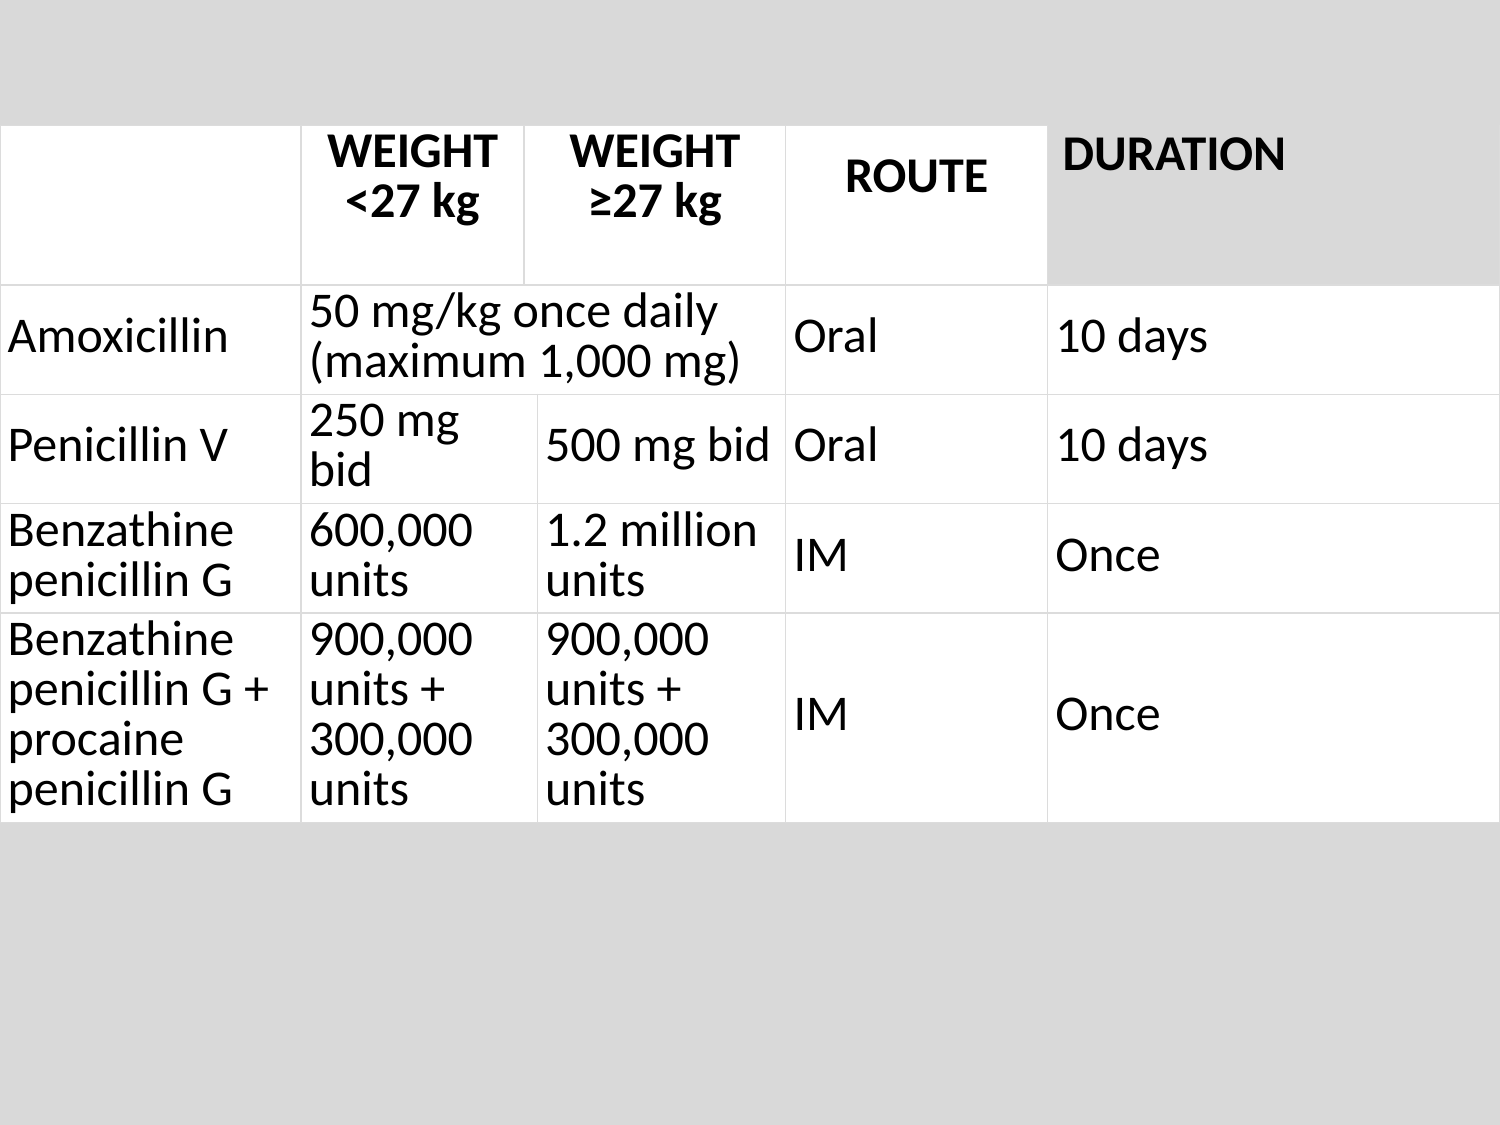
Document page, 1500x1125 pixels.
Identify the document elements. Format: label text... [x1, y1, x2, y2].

table_cell 250 mg bid [302, 395, 537, 503]
table_cell Once [1048, 614, 1499, 822]
table_cell 900,000 units + 300,000 units [538, 614, 785, 822]
table_cell Oral [786, 395, 1047, 503]
table_header WEIGHT ≥27 kg [525, 126, 785, 284]
table_cell 900,000 units + 300,000 units [302, 614, 537, 822]
table_header WEIGHT <27 kg [302, 126, 523, 284]
table_cell Benzathine penicillin G [1, 504, 300, 612]
table_cell IM [786, 614, 1047, 822]
table_cell 600,000 units [302, 504, 537, 612]
table_cell 10 days [1048, 395, 1499, 503]
table_cell Benzathine penicillin G + procaine penicillin G [1, 614, 300, 822]
table_header ROUTE [786, 126, 1047, 284]
table_cell Amoxicillin [1, 286, 300, 394]
table_cell 50 mg/kg once daily (maximum 1,000 mg) [302, 286, 785, 394]
table_cell IM [786, 504, 1047, 612]
table_cell Once [1048, 504, 1499, 612]
table_cell 1.2 million units [538, 504, 785, 612]
table_cell 10 days [1048, 286, 1499, 394]
table_header [1, 126, 300, 284]
table_header DURATION [1048, 125, 1499, 284]
table_cell Penicillin V [1, 395, 300, 503]
table_cell 500 mg bid [538, 395, 785, 503]
table_cell Oral [786, 286, 1047, 394]
